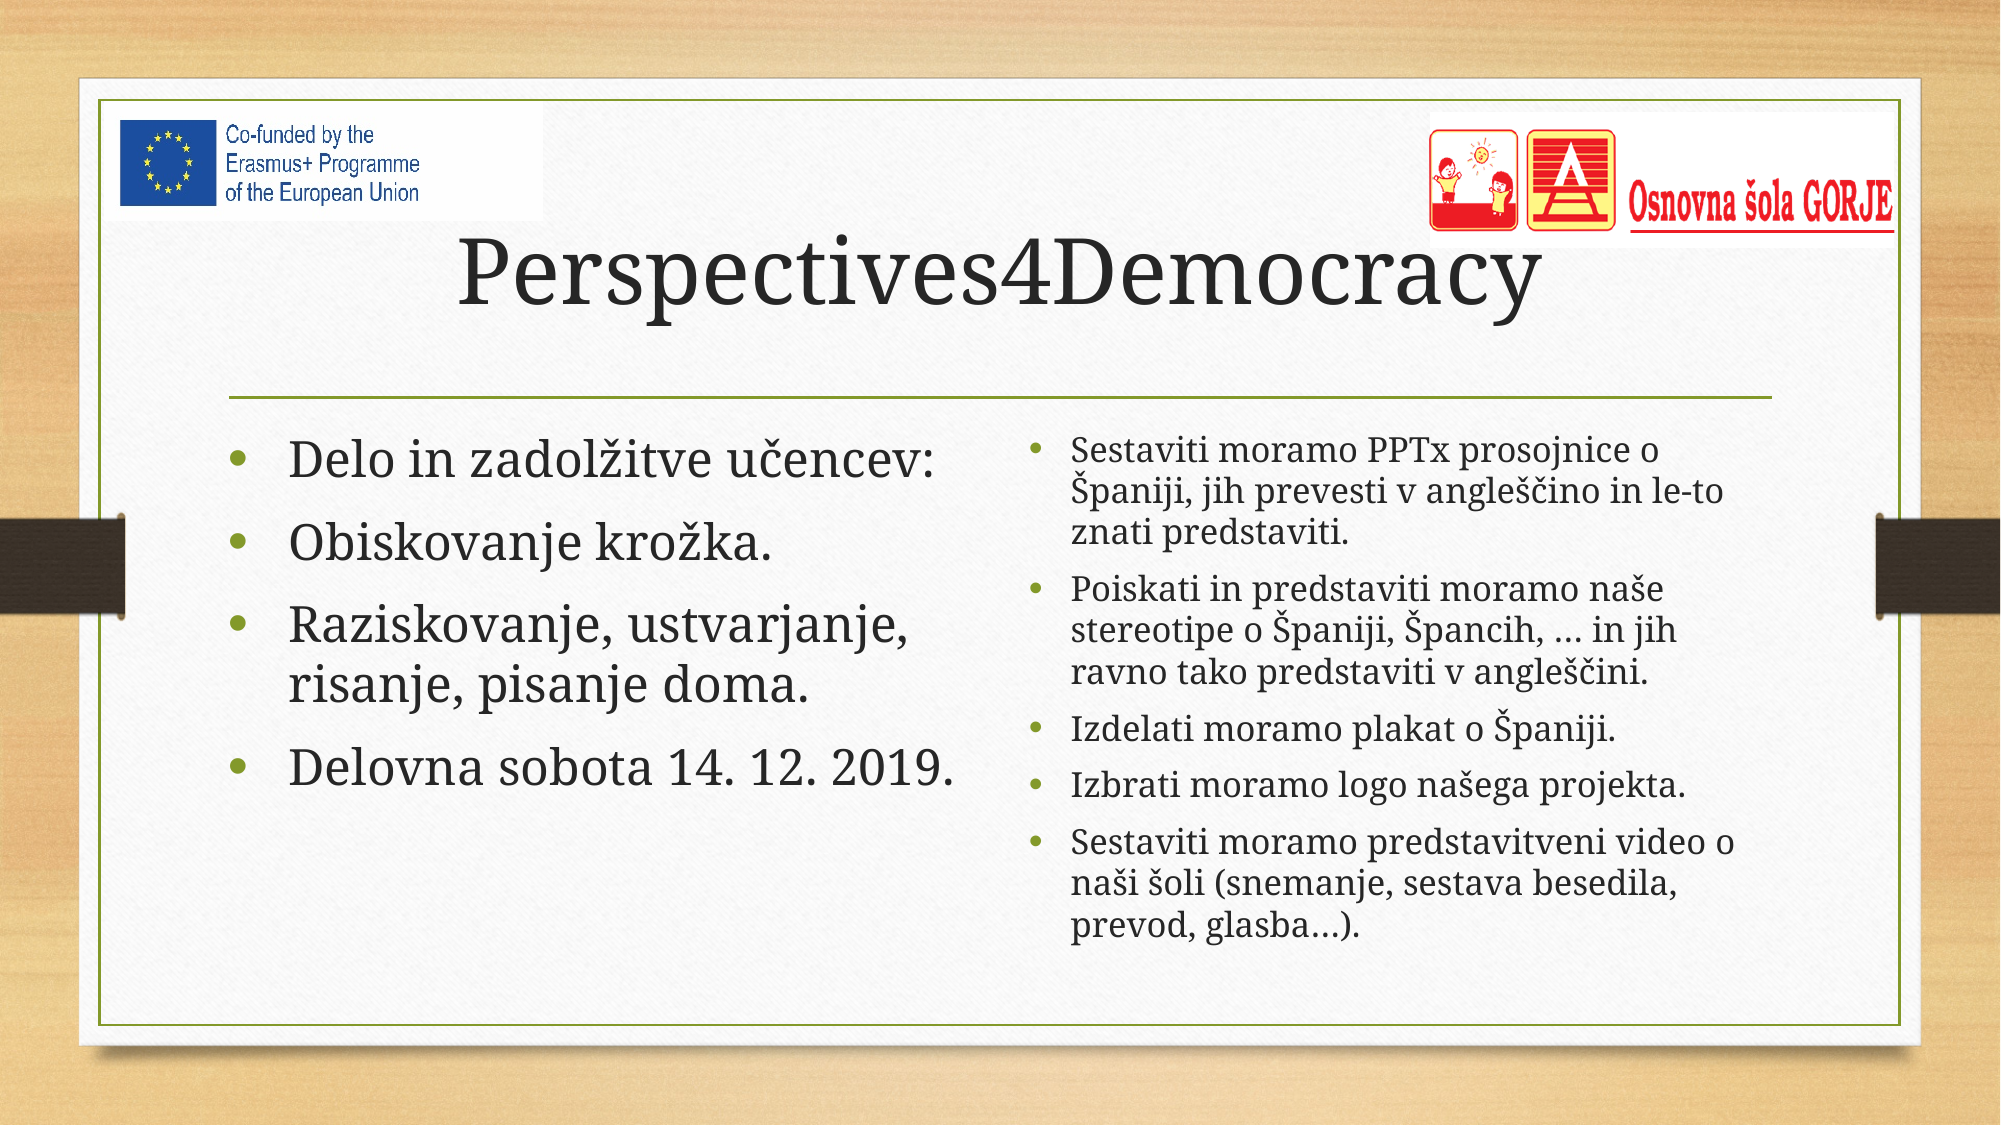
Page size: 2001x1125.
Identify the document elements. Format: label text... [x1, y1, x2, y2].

picture [0, 0, 2001, 1125]
list Delo in zadolžitve učencev: Obiskovanje krožka. Raziskovanje, ustvarjanje, risanje, pisanje doma. Delovna sobota 14. 12. 2019. [213, 420, 987, 963]
title Perspectives4Democracy [212, 161, 1788, 375]
list Sestaviti moramo PPTx prosojnice o Španiji, jih prevesti v angleščino in le-to znati predstaviti. Poiskati in predstaviti moramo naše stereotipe o Španiji, Špancih, … in jih ravno tako predstaviti v angleščini. Izdelati moramo plakat o Španiji. Izbrati moramo logo našega projekta. Sestaviti moramo predstavitveni video o naši šoli (snemanje, sestava besedila, prevod, glasba…). [1013, 420, 1788, 963]
